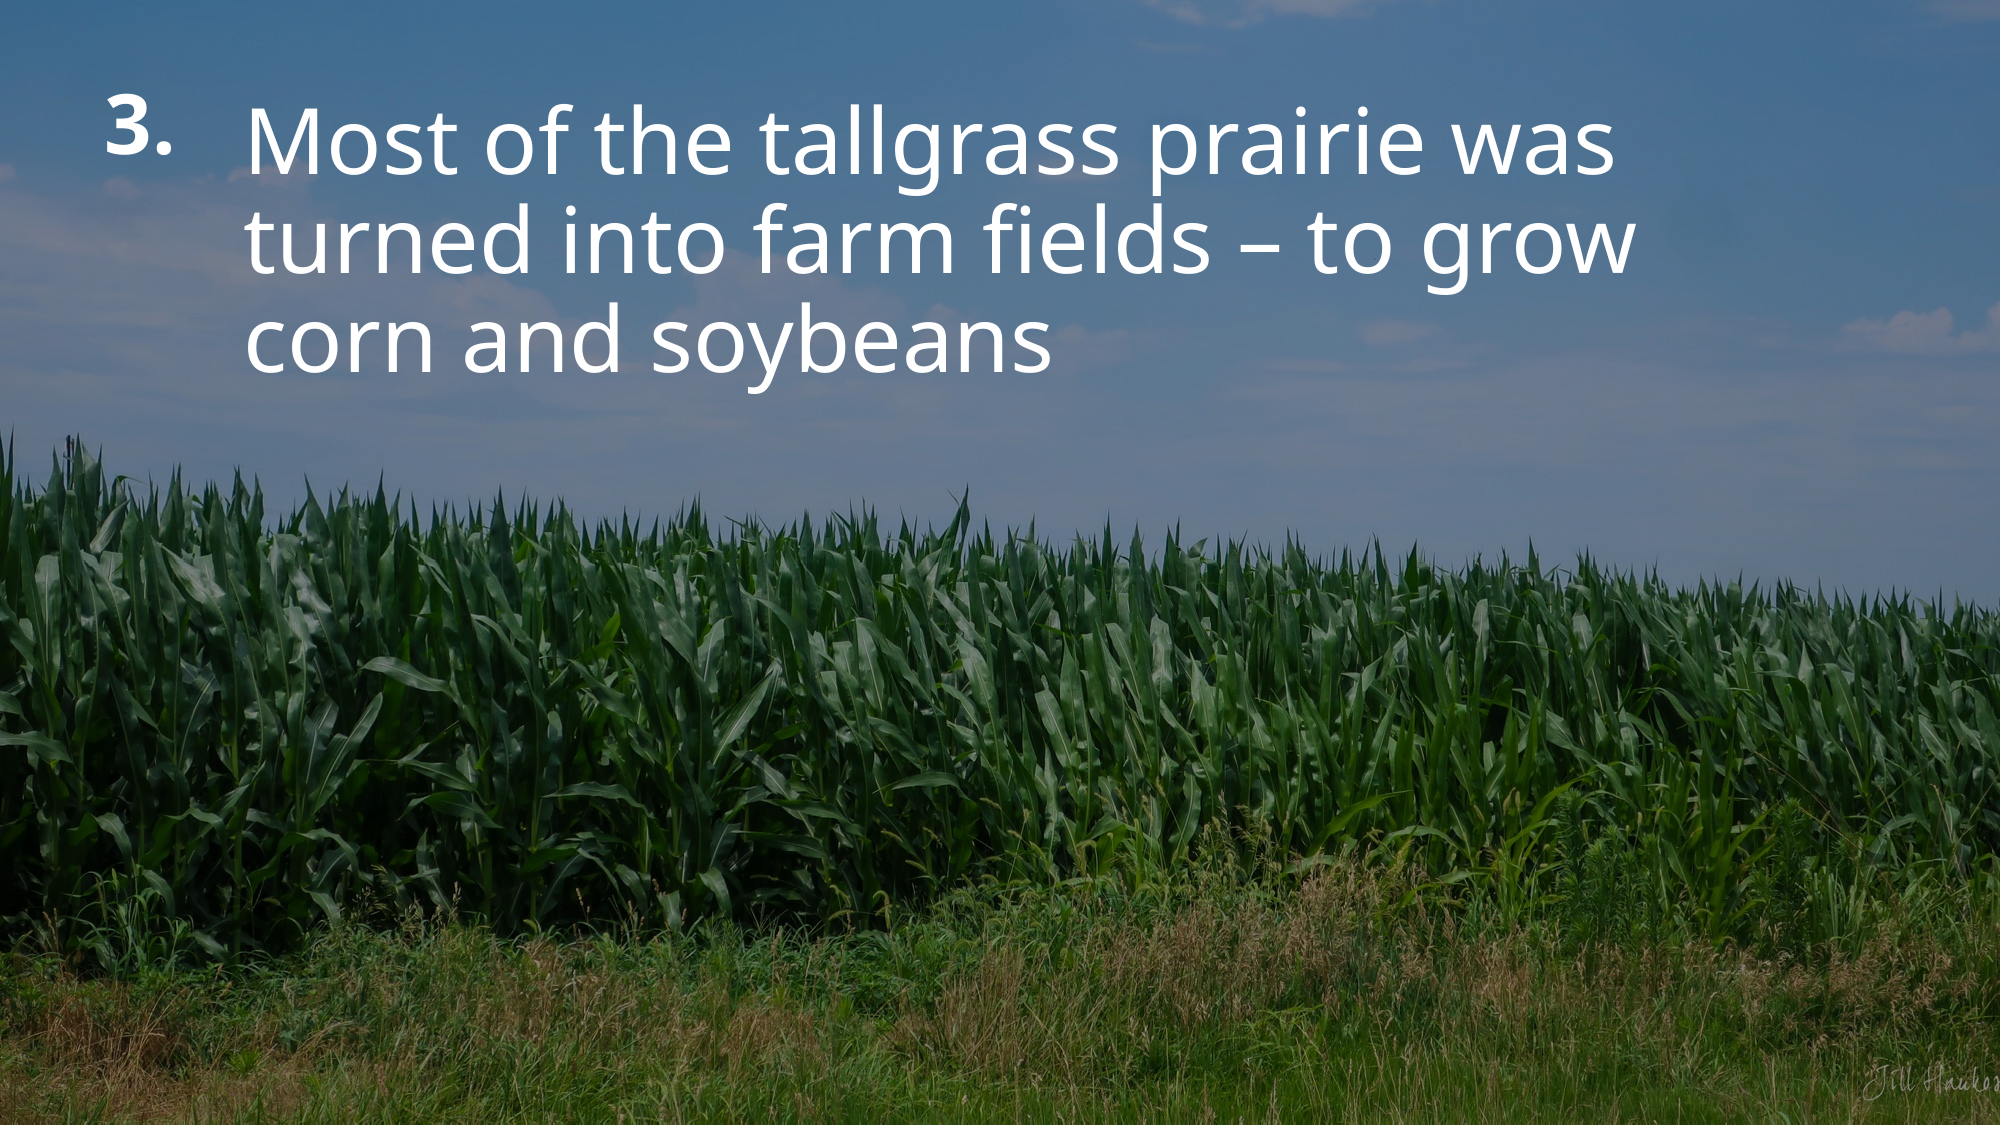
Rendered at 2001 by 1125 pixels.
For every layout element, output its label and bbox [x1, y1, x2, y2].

list [0, 0, 2000, 1125]
